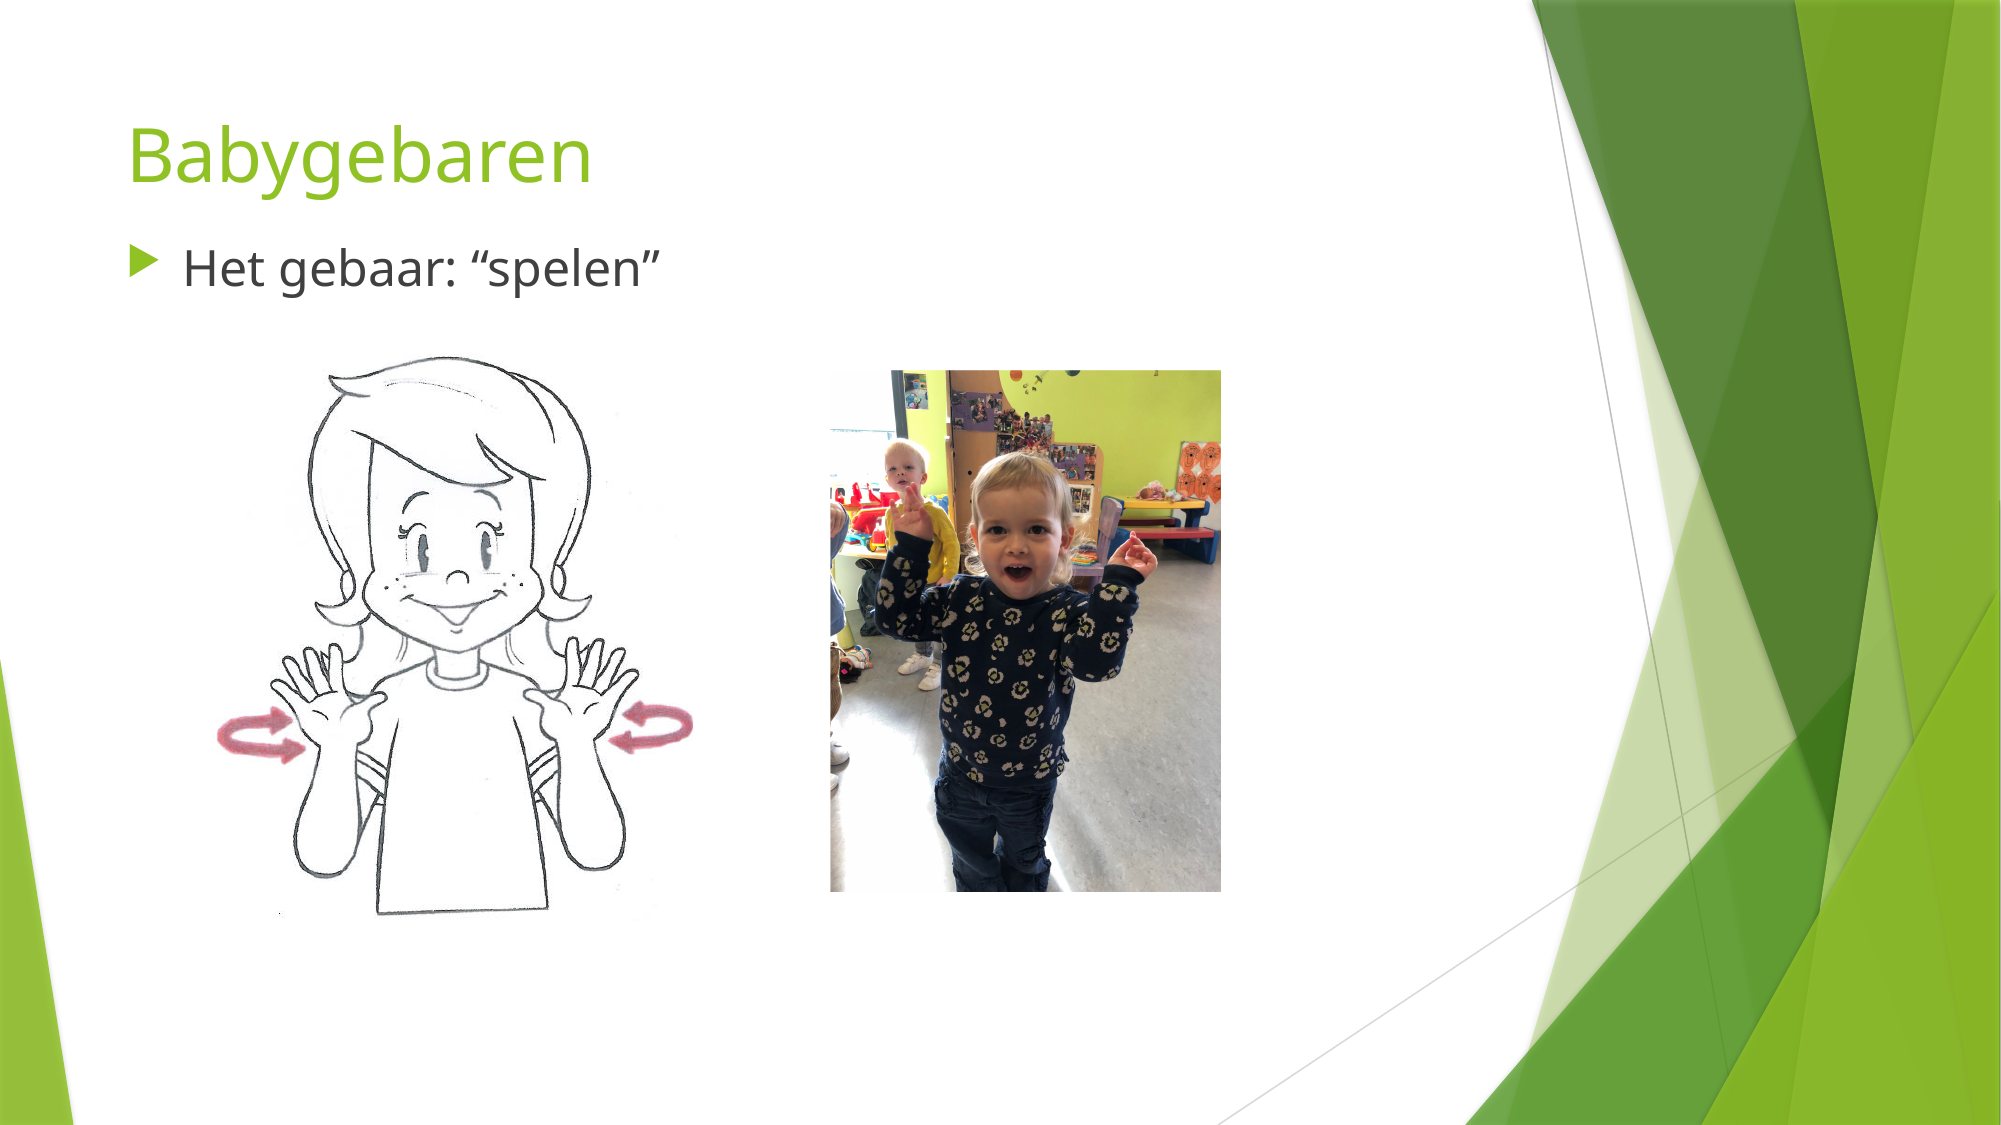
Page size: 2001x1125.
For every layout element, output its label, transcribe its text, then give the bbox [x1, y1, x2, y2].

picture [200, 340, 694, 922]
list Het gebaar: “spelen” [111, 228, 1522, 992]
title Babygebaren [111, 99, 1522, 228]
picture [764, 371, 1287, 892]
